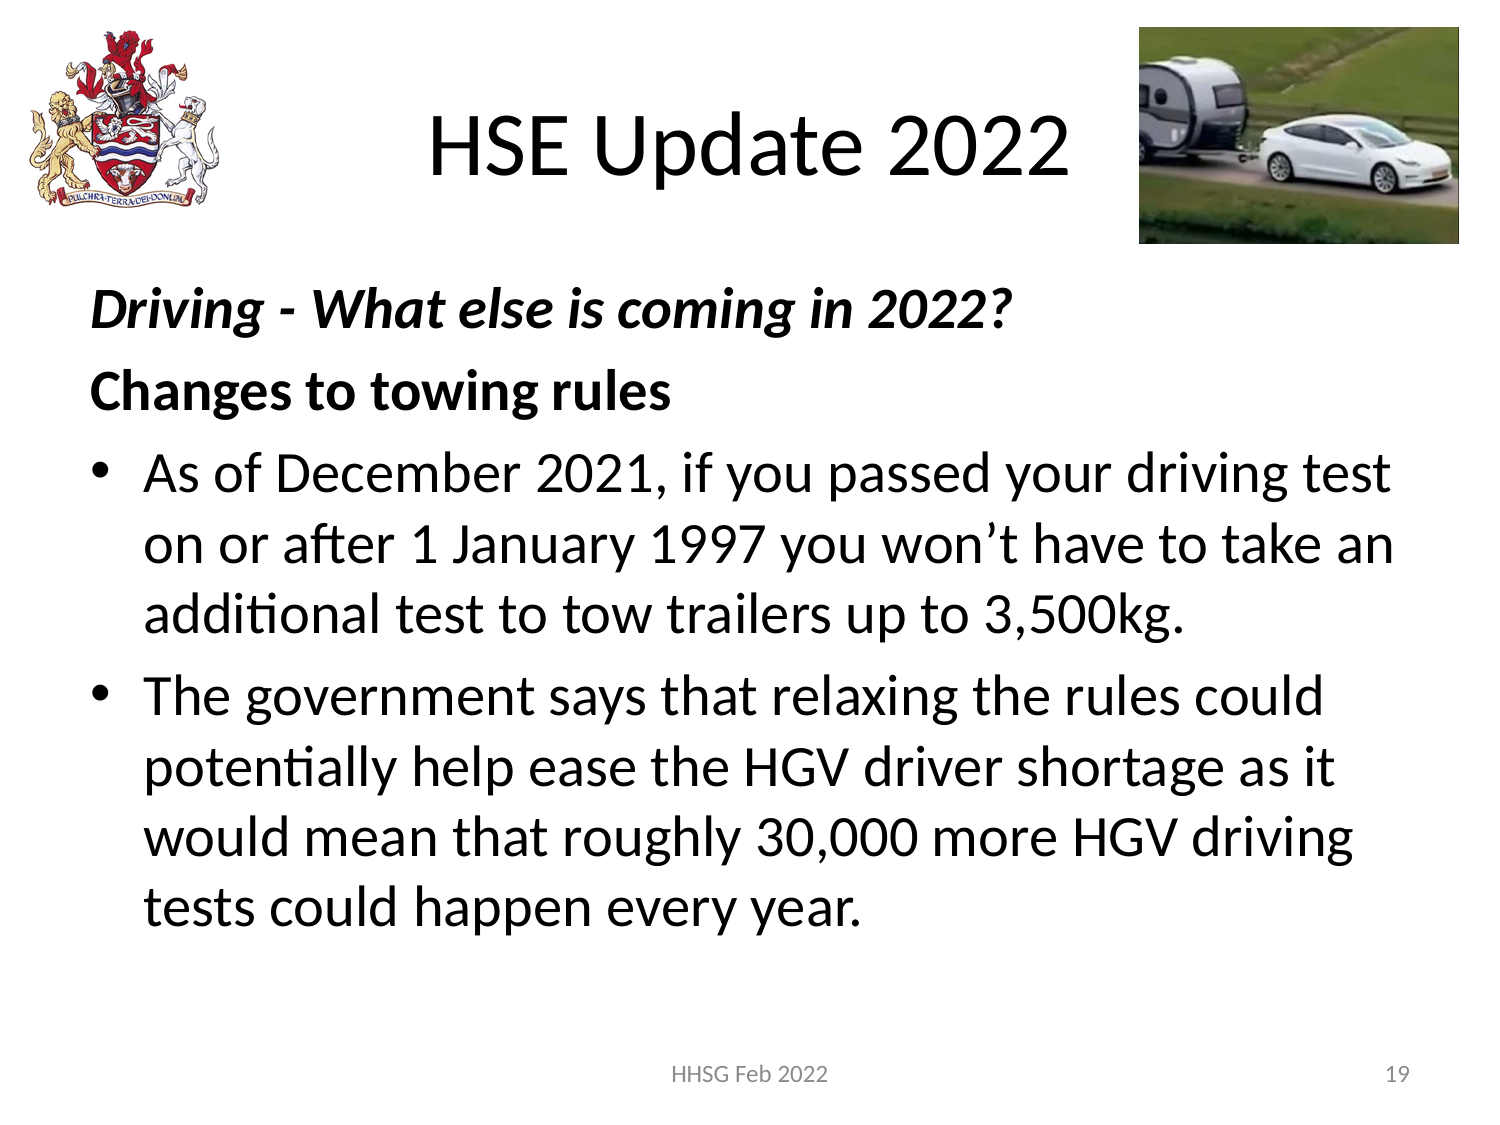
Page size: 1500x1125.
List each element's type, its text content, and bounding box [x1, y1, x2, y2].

picture [1139, 27, 1459, 244]
title HSE Update 2022 [75, 45, 1134, 233]
picture [29, 29, 219, 209]
slide_number 19 [1074, 1042, 1425, 1103]
footer HHSG Feb 2022 [512, 1042, 988, 1103]
list Driving - What else is coming in 2022? Changes to towing rules As of December 2021, if you passed your driving test on or after 1 January 1997 you won’t have to take an additional test to tow trailers up to 3,500kg. The government says that relaxing the rules could potentially help ease the HGV driver shortage as it would mean that roughly 30,000 more HGV driving tests could happen every year. [75, 262, 1425, 1005]
